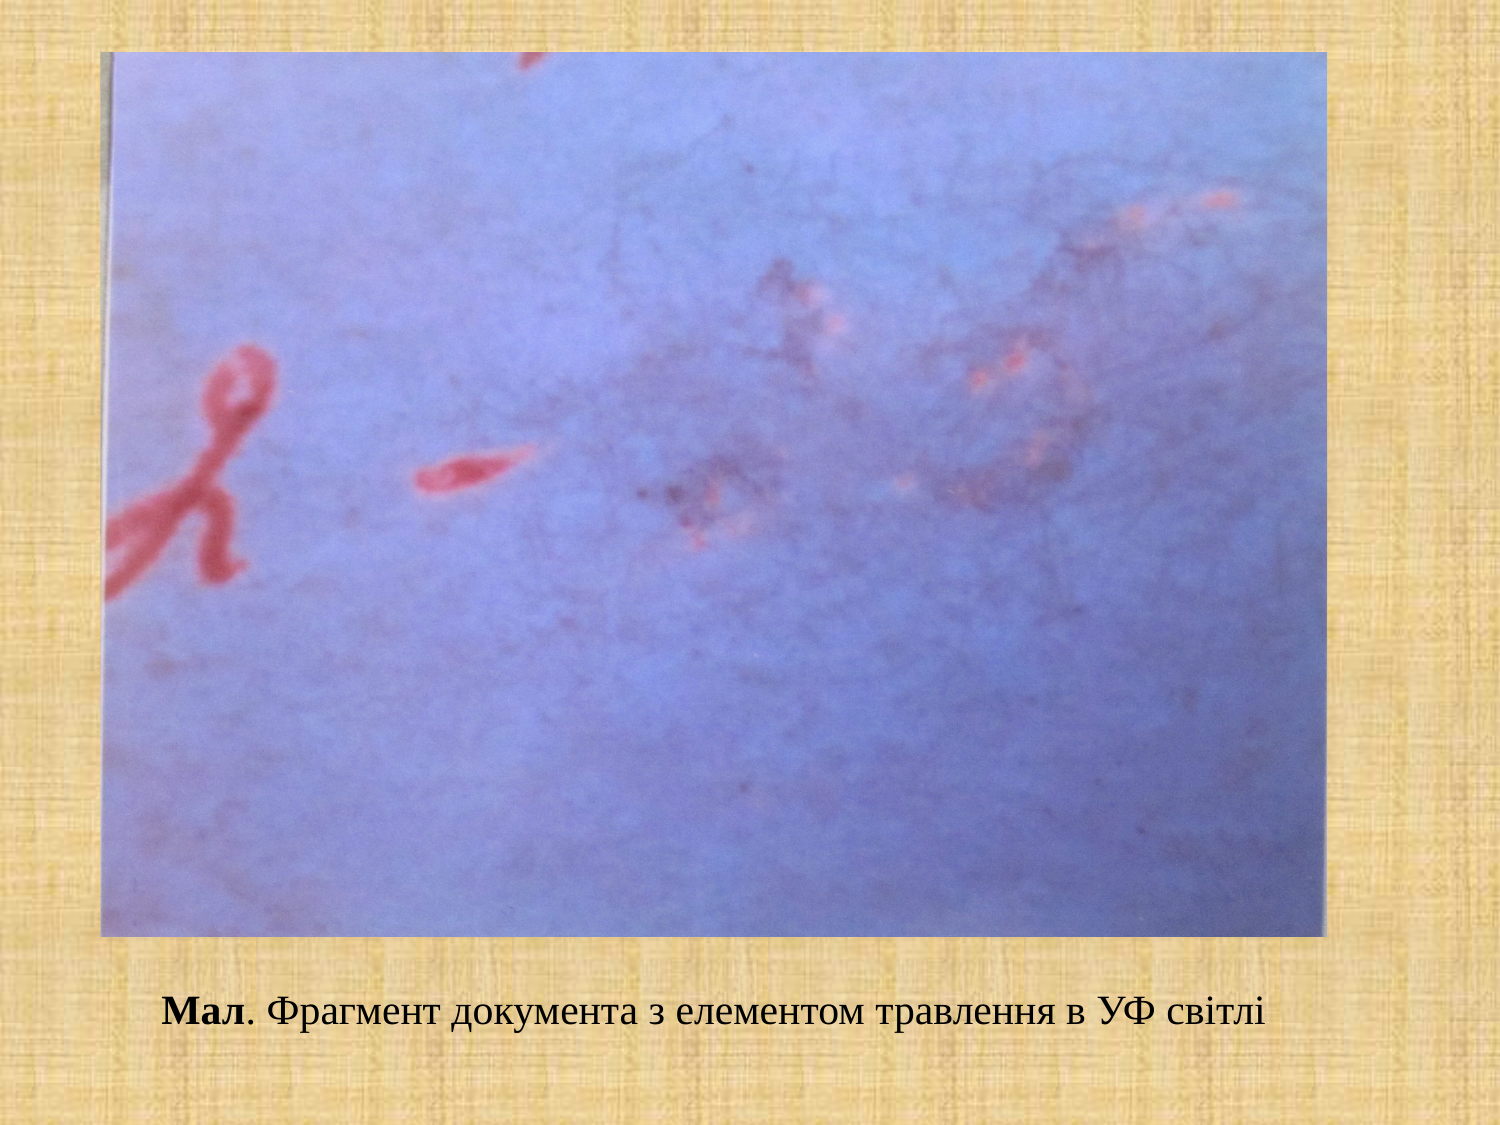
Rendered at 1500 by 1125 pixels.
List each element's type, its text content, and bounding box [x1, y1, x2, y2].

text_box Мал. Фрагмент документа з елементом травлення в УФ світлі [100, 975, 1328, 1040]
picture [0, 0, 1500, 1125]
